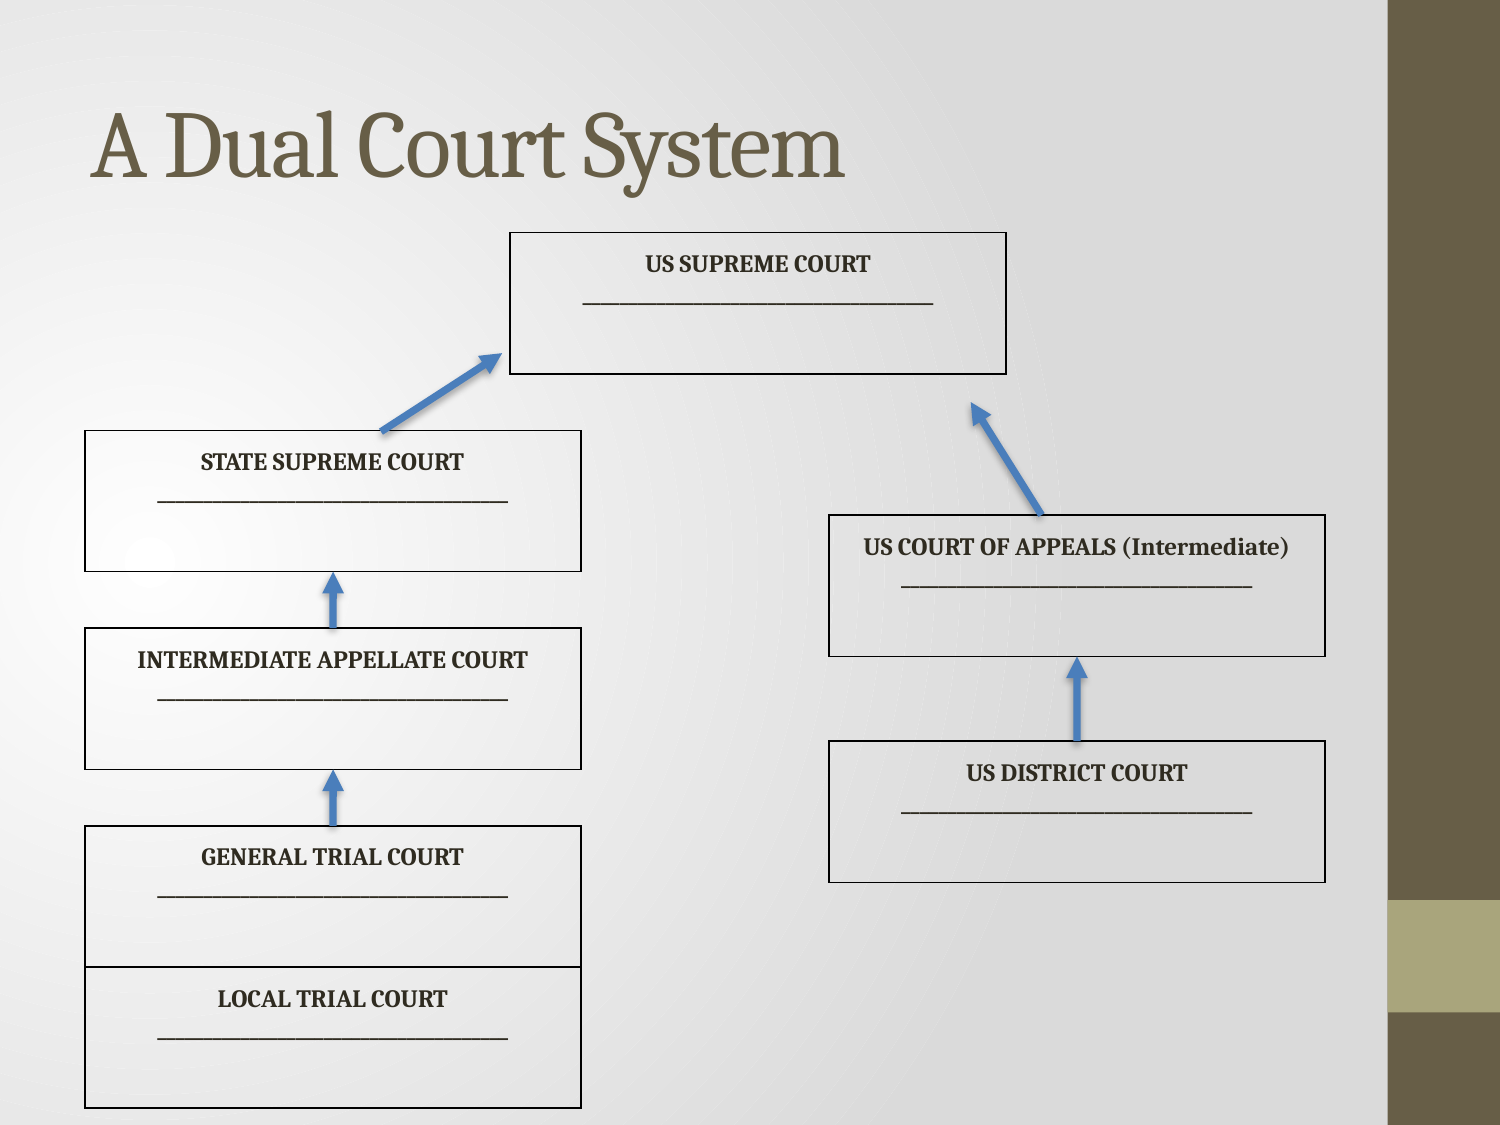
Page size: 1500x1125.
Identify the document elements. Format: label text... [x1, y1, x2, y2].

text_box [84, 232, 1326, 1109]
title A Dual Court System [75, 45, 1325, 233]
